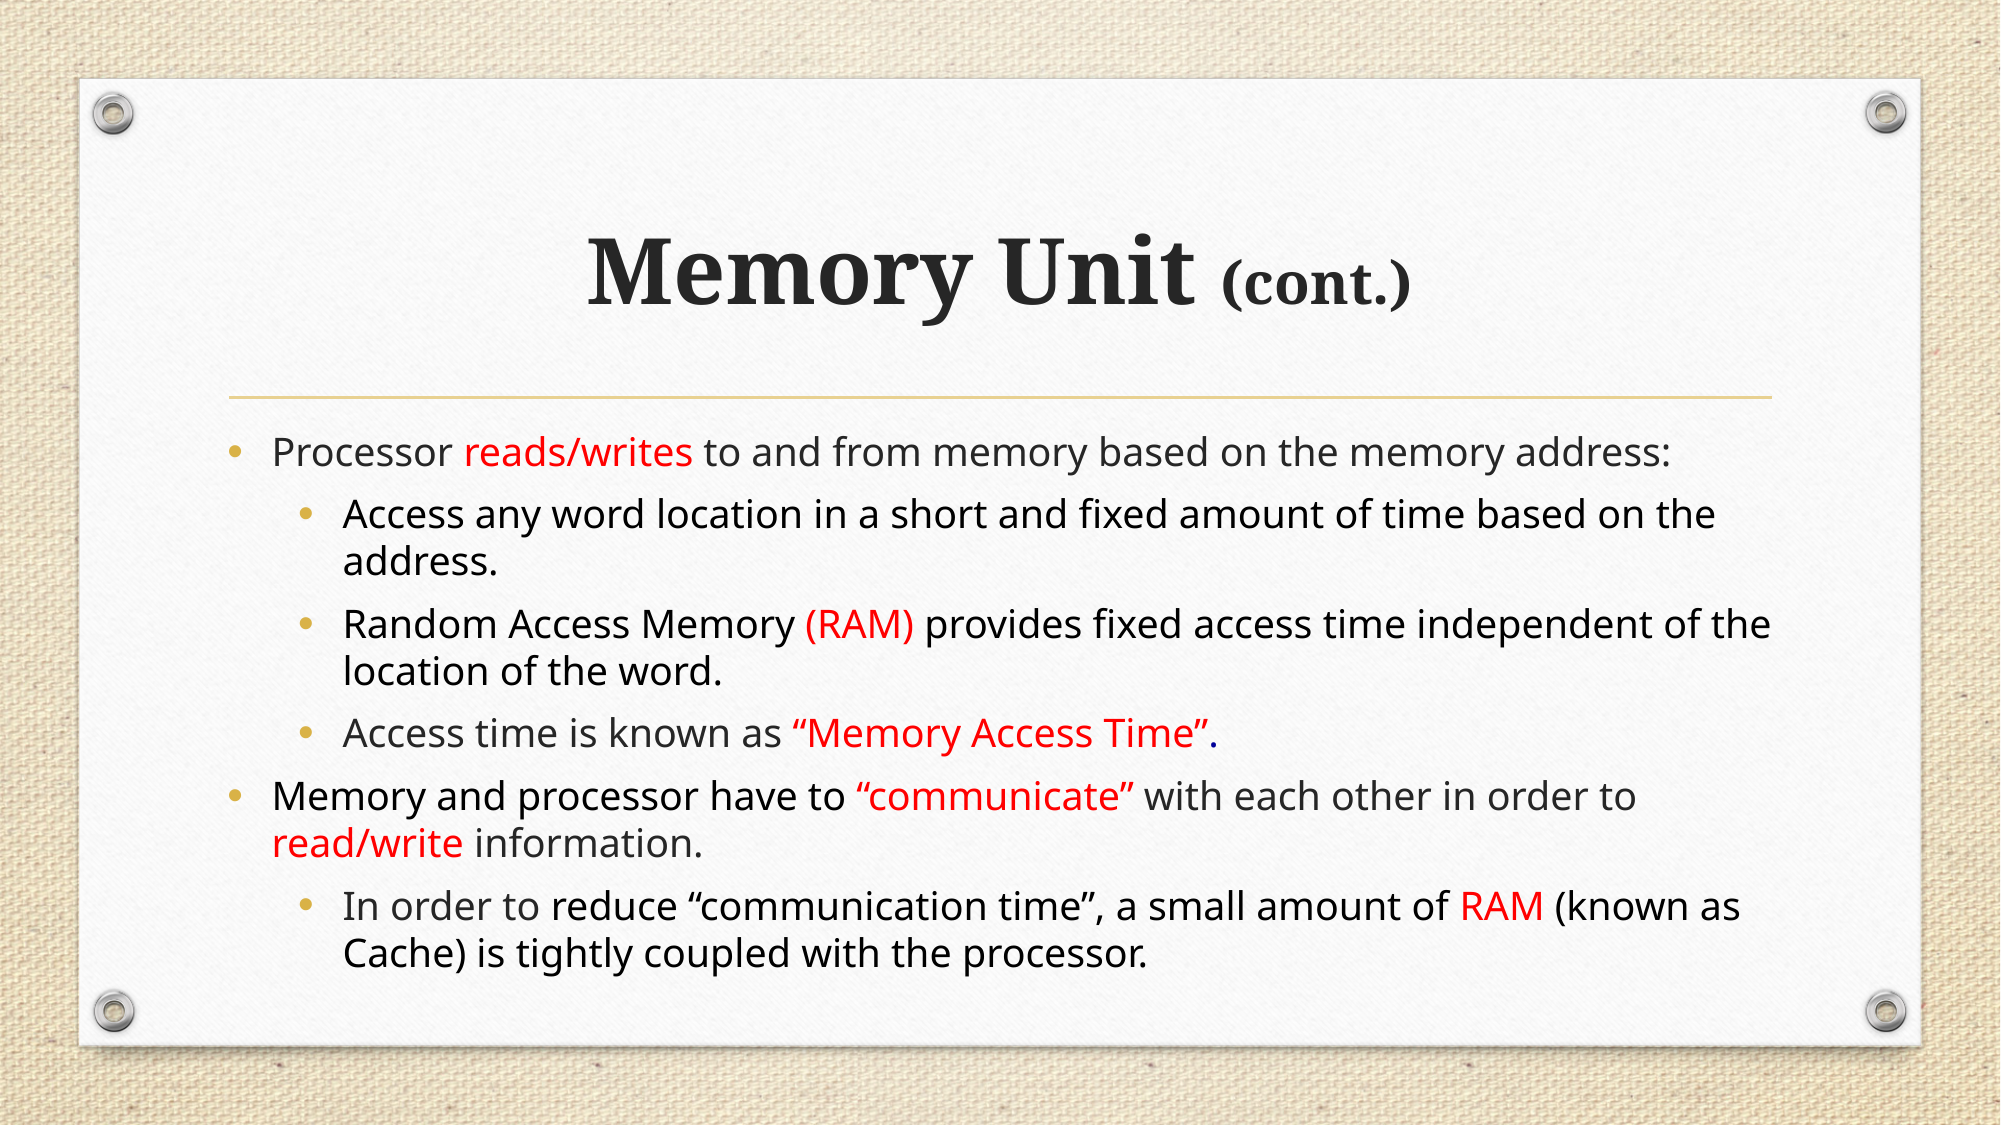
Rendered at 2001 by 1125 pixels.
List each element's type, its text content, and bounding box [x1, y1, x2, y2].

list Processor reads/writes to and from memory based on the memory address: Access any word location in a short and fixed amount of time based on the address. Random Access Memory (RAM) provides fixed access time independent of the location of the word. Access time is known as “Memory Access Time”. Memory and processor have to “communicate” with each other in order to read/write information. In order to reduce “communication time”, a small amount of RAM (known as Cache) is tightly coupled with the processor. [212, 419, 1788, 987]
picture [0, 0, 2001, 1125]
title Memory Unit (cont.) [212, 161, 1788, 375]
